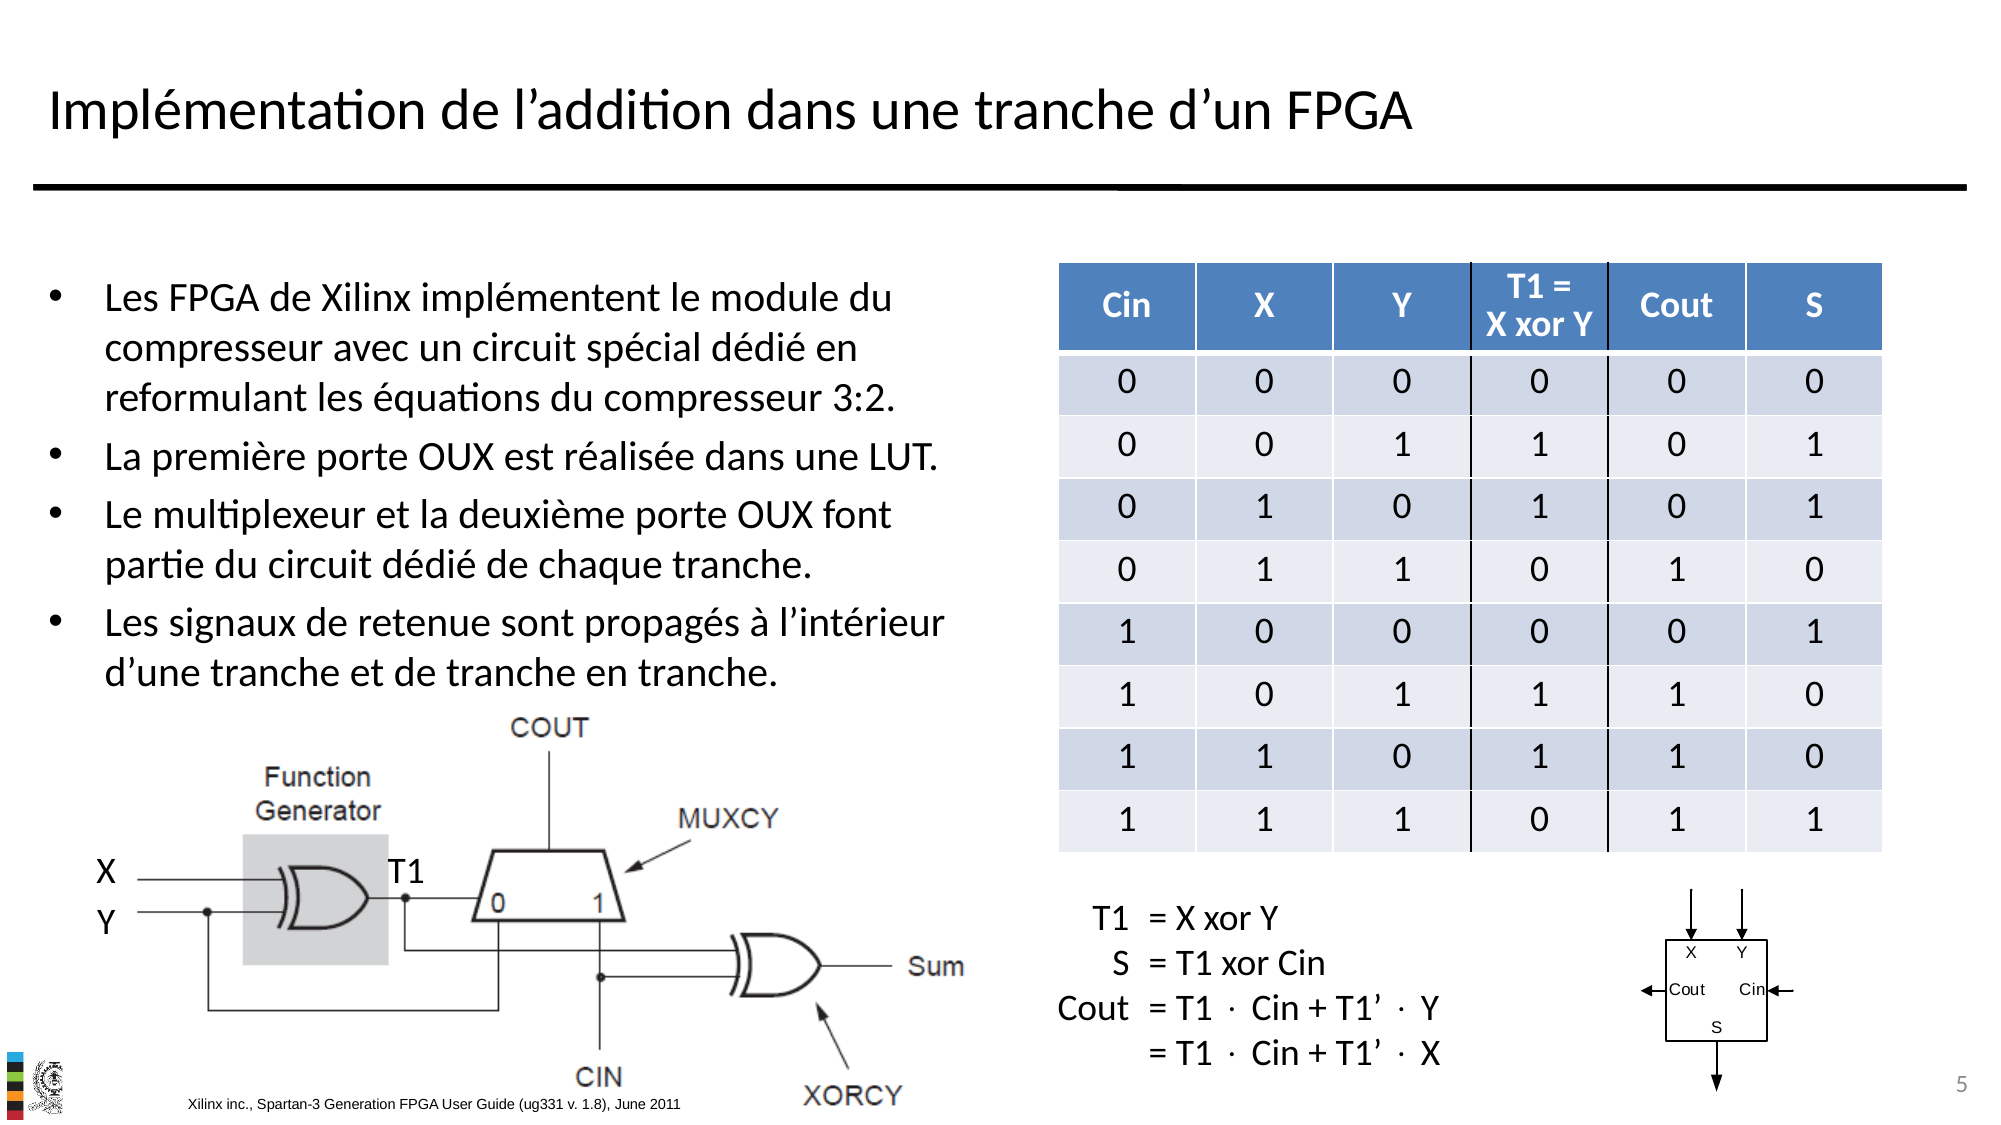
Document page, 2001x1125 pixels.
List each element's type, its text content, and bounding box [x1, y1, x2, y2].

table_cell 1 [1059, 791, 1195, 852]
title Implémentation de l’addition dans une tranche d’un FPGA [33, 24, 1967, 188]
table_cell 1 [1747, 416, 1882, 477]
table_cell 0 [1747, 729, 1882, 790]
table_cell 0 [1059, 479, 1195, 540]
table_cell 1 [1197, 791, 1332, 852]
table_cell 1 [1334, 666, 1470, 727]
table_cell 0 [1472, 541, 1607, 602]
table_cell 1 [1472, 729, 1607, 790]
table_cell 1 [1334, 541, 1470, 602]
table_cell 1 [1747, 791, 1882, 852]
table_cell 0 [1609, 356, 1745, 415]
table_cell 0 [1609, 479, 1745, 540]
table_cell 0 [1747, 666, 1882, 727]
table_cell 0 [1334, 729, 1470, 790]
table_cell 0 [1197, 416, 1332, 477]
table_header S [1747, 263, 1882, 350]
table_header X [1197, 263, 1332, 350]
table_cell 0 [1334, 356, 1470, 415]
table_header Cin [1059, 263, 1195, 350]
table_cell 1 [1609, 666, 1745, 727]
table_cell 1 [1197, 479, 1332, 540]
table_cell 1 [1472, 416, 1607, 477]
table_cell 0 [1609, 604, 1745, 665]
table_cell 1 [1609, 541, 1745, 602]
table_cell 0 [1334, 604, 1470, 665]
table_cell 0 [1472, 604, 1607, 665]
table_cell 0 [1059, 416, 1195, 477]
picture [7, 699, 982, 1120]
picture [1637, 885, 1794, 1092]
slide_number 5 [1883, 1052, 1984, 1113]
table_cell 1 [1059, 666, 1195, 727]
table_cell 1 [1059, 729, 1195, 790]
table_cell 0 [1609, 416, 1745, 477]
list Les FPGA de Xilinx implémentent le module du compresseur avec un circuit spécial dédié en reformulant les équations du compresseur 3:2. La première porte OUX est réalisée dans une LUT. Le multiplexeur et la deuxième porte OUX font partie du circuit dédié de chaque tranche. Les signaux de retenue sont propagés à l’intérieur d’une tranche et de tranche en tranche. [33, 262, 984, 1026]
table_cell 0 [1197, 666, 1332, 727]
table_cell 0 [1472, 791, 1607, 852]
table_cell 1 [1334, 791, 1470, 852]
table_cell 1 [1197, 729, 1332, 790]
text_box T1 = X xor Y S = T1 xor Cin Cout = T1  Cin + T1’  Y = T1  Cin + T1’  X [1039, 885, 1503, 1081]
table_cell 0 [1197, 604, 1332, 665]
table_cell 0 [1059, 356, 1195, 415]
table_cell 1 [1609, 729, 1745, 790]
table_cell 1 [1472, 479, 1607, 540]
table_cell 1 [1747, 479, 1882, 540]
table_cell 0 [1747, 356, 1882, 415]
table_cell 0 [1472, 356, 1607, 415]
table_cell 0 [1334, 479, 1470, 540]
table_cell 0 [1059, 541, 1195, 602]
table_cell 1 [1747, 604, 1882, 665]
table_cell 1 [1472, 666, 1607, 727]
table_cell 1 [1059, 604, 1195, 665]
table_cell 1 [1334, 416, 1470, 477]
table_header Y [1334, 263, 1470, 350]
table_header T1 = X xor Y [1472, 263, 1607, 350]
table_cell 0 [1197, 356, 1332, 415]
table_cell 0 [1747, 541, 1882, 602]
table_cell 1 [1197, 541, 1332, 602]
table_header Cout [1609, 263, 1745, 350]
table_cell 1 [1609, 791, 1745, 852]
